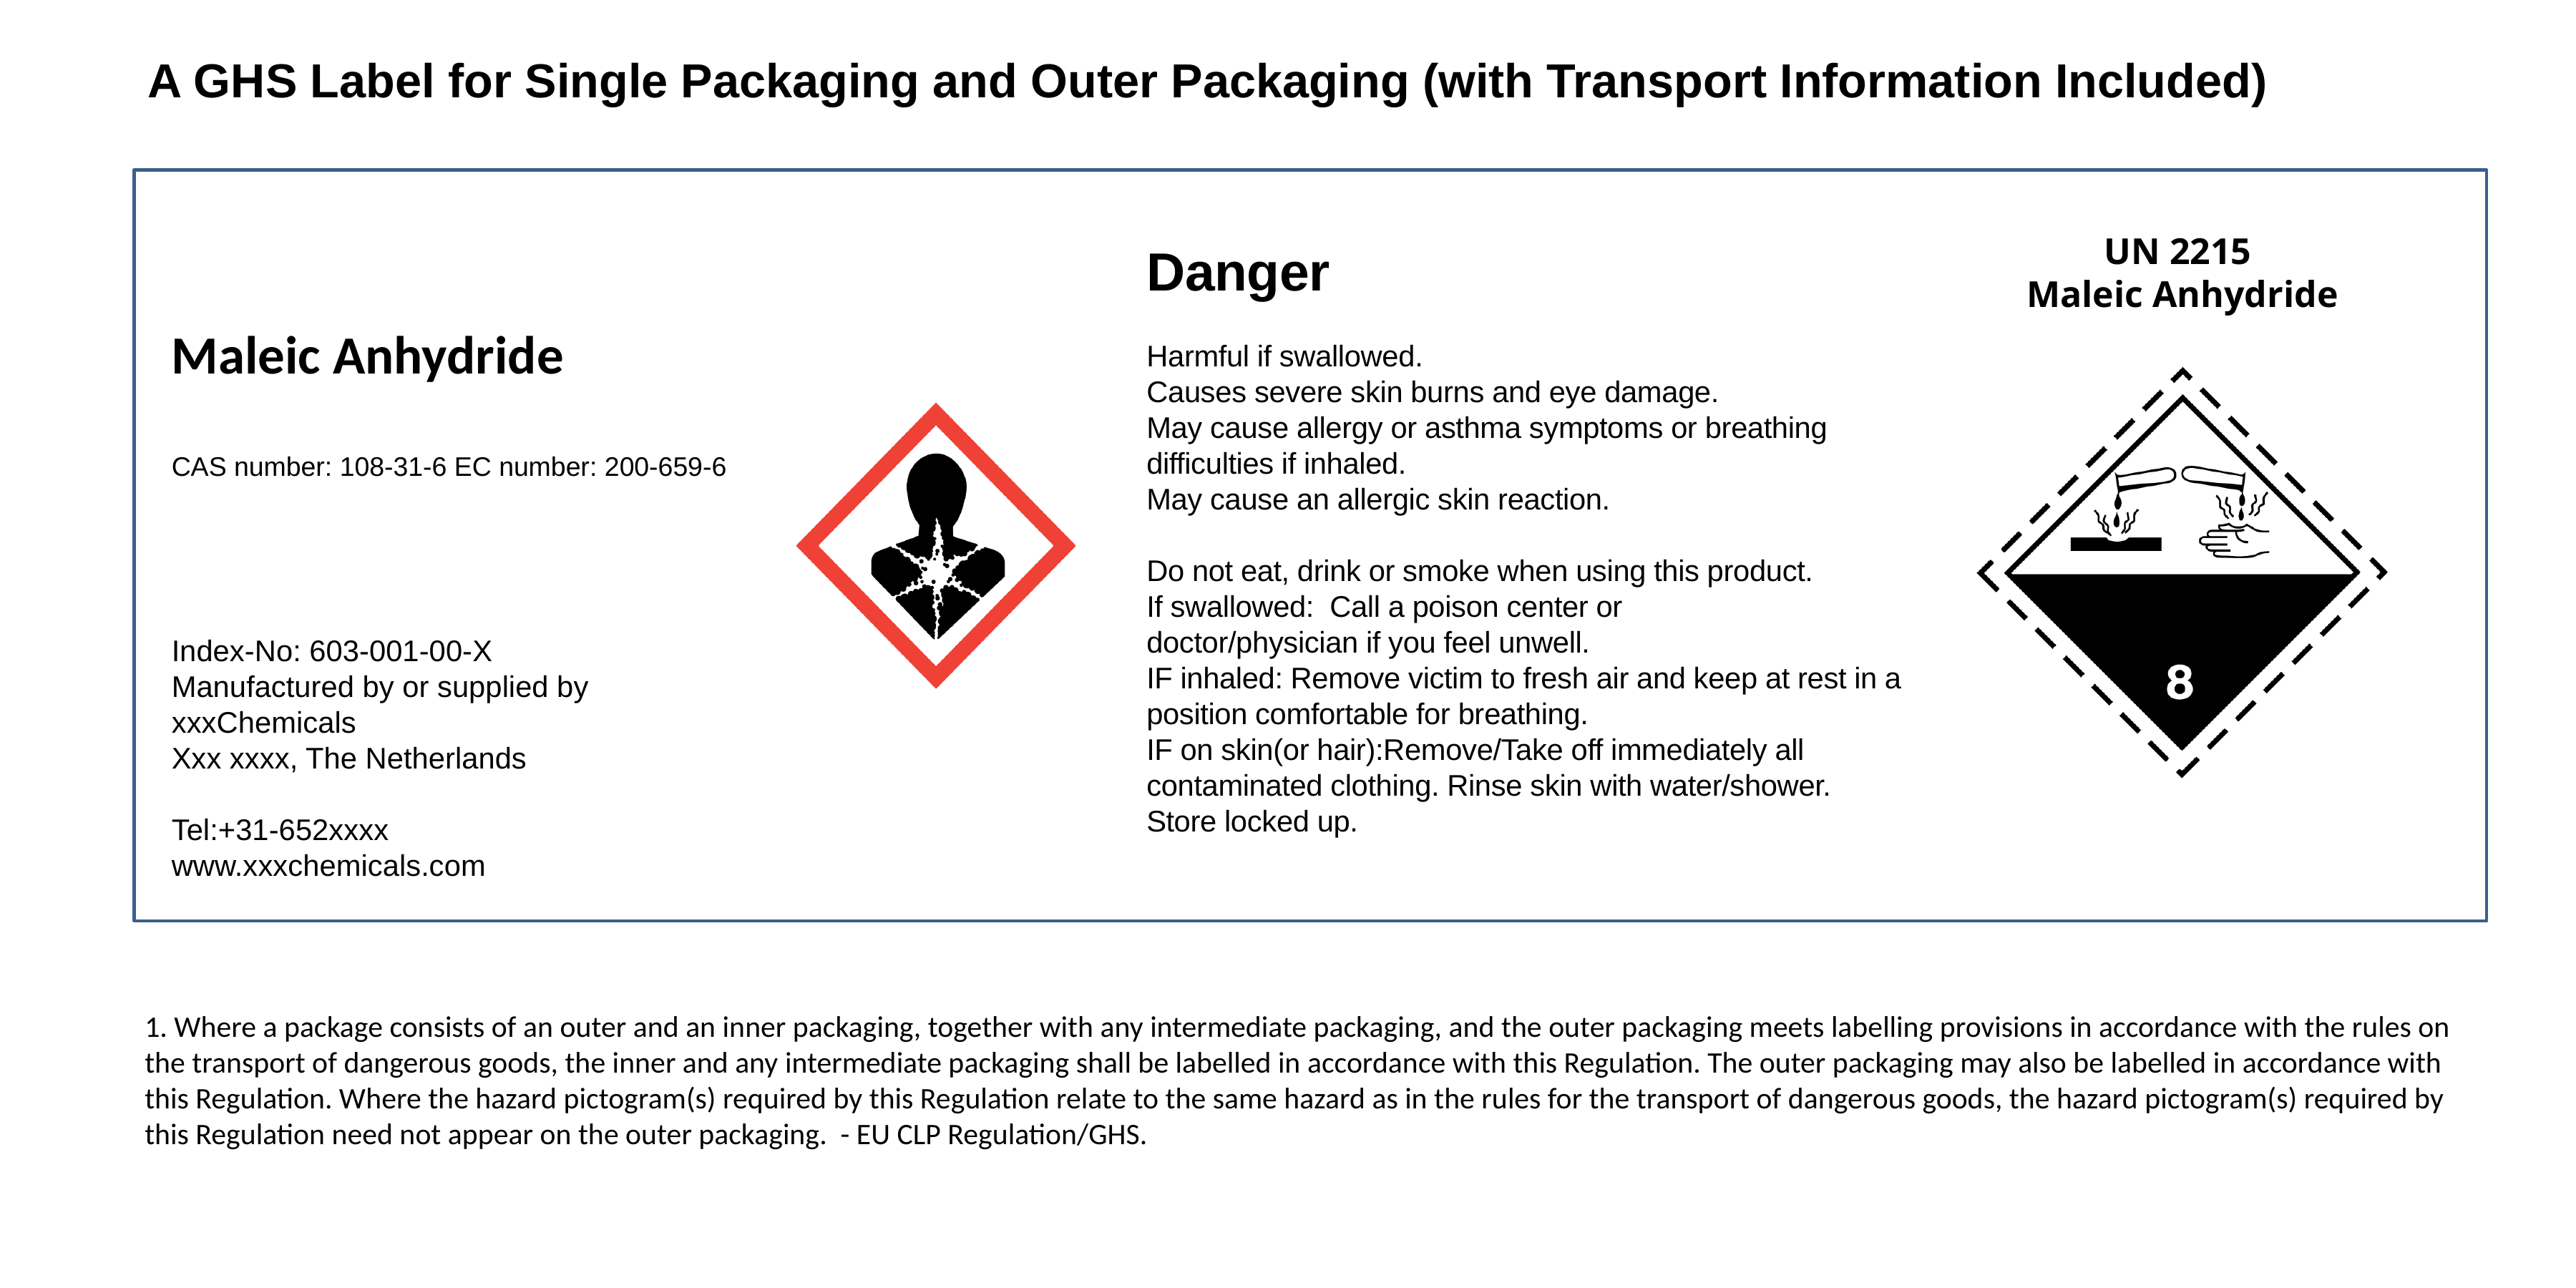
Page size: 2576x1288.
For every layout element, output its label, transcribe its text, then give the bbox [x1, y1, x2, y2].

text_box [132, 168, 2488, 922]
picture [796, 402, 1076, 689]
text_box 1. Where a package consists of an outer and an inner packaging, together with any intermediate packaging, and the outer packaging meets labelling provisions in accordance with the rules on the transport of dangerous goods, the inner and any intermediate packaging shall be labelled in accordance with this Regulation. The outer packaging may also be labelled in accordance with this Regulation. Where the hazard pictogram(s) required by this Regulation relate to the same hazard as in the rules for the transport of dangerous goods, the hazard pictogram(s) required by this Regulation need not appear on the outer packaging. - EU CLP Regulation/GHS. [134, 1002, 2487, 1191]
text_box UN 2215 Maleic Anhydride [1941, 223, 2424, 321]
text_box Maleic Anhydride CAS number: 108-31-6 EC number: 200-659-6 Index-No: 603-001-00-X Manufactured by or supplied by xxxChemicals Xxx xxxx, The Netherlands Tel:+31-652xxxx www.xxxchemicals.com [160, 186, 805, 888]
text_box Danger Harmful if swallowed. Causes severe skin burns and eye damage. May cause allergy or asthma symptoms or breathing difficulties if inhaled. May cause an allergic skin reaction. Do not eat, drink or smoke when using this product. If swallowed: Call a poison center or doctor/physician if you feel unwell. IF inhaled: Remove victim to fresh air and keep at rest in a position comfortable for breathing. IF on skin(or hair):Remove/Take off immediately all contaminated clothing. Rinse skin with water/shower. Store locked up. [1136, 231, 1941, 879]
text_box A GHS Label for Single Packaging and Outer Packaging (with Transport Information Included) [137, 44, 2280, 113]
picture [1976, 366, 2388, 779]
